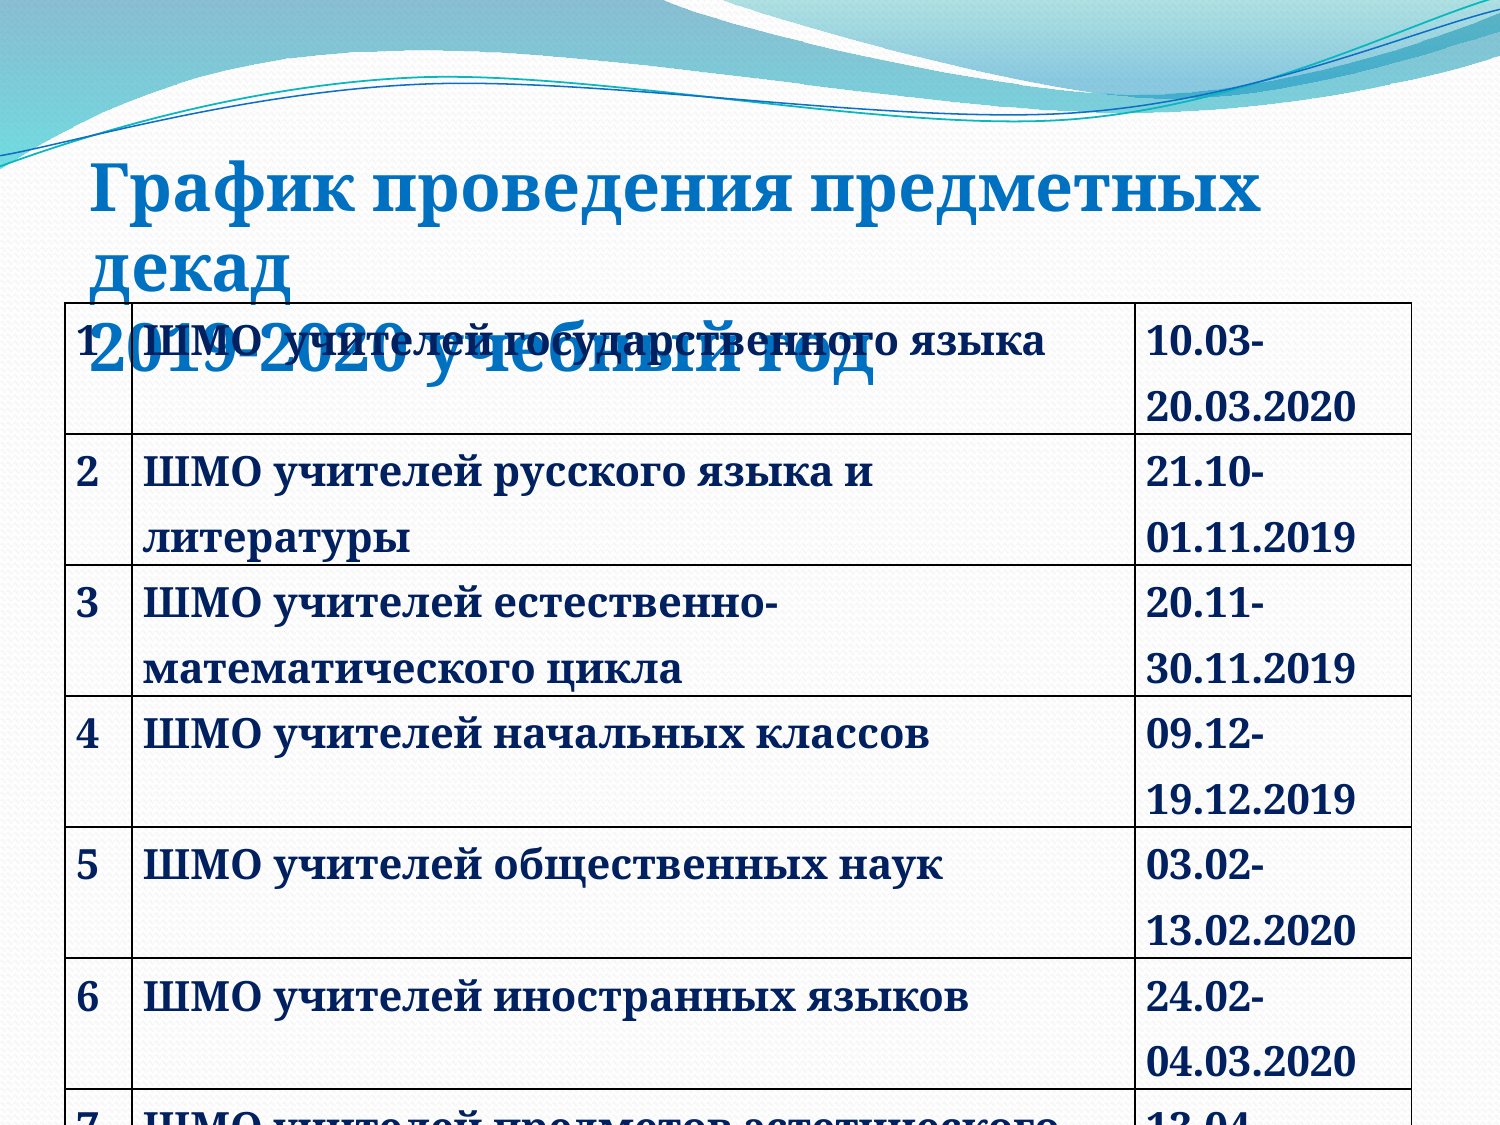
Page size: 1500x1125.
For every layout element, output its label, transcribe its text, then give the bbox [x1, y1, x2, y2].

table_cell 24.02-04.03.2020 [1136, 959, 1411, 1088]
table_cell ШМО учителей естественно-математического цикла [133, 566, 1134, 695]
table_cell 7 [66, 1090, 131, 1125]
table_cell 09.12-19.12.2019 [1136, 697, 1411, 826]
table_cell ШМО учителей начальных классов [133, 697, 1134, 826]
table_cell 21.10-01.11.2019 [1136, 435, 1411, 564]
table_cell 2 [66, 435, 131, 564]
table_cell 3 [66, 566, 131, 695]
table_cell 5 [66, 828, 131, 957]
table_cell 4 [66, 697, 131, 826]
table_header 10.03-20.03.2020 [1136, 304, 1411, 433]
table_header 1 [66, 304, 131, 433]
table_cell ШМО учителей русского языка и литературы [133, 435, 1134, 564]
list График проведения предметных декад 2019-2020 учебный год [75, 137, 1425, 1038]
table_cell 6 [66, 959, 131, 1088]
table_cell 13.04-23.04.2020 [1136, 1090, 1411, 1125]
table_cell ШМО учителей предметов эстетического цикла и физкультуры [133, 1090, 1134, 1125]
table_cell 20.11-30.11.2019 [1136, 566, 1411, 695]
table_cell ШМО учителей общественных наук [133, 828, 1134, 957]
table_header ШМО учителей государственного языка [133, 304, 1134, 433]
table_cell 03.02-13.02.2020 [1136, 828, 1411, 957]
table_cell ШМО учителей иностранных языков [133, 959, 1134, 1088]
